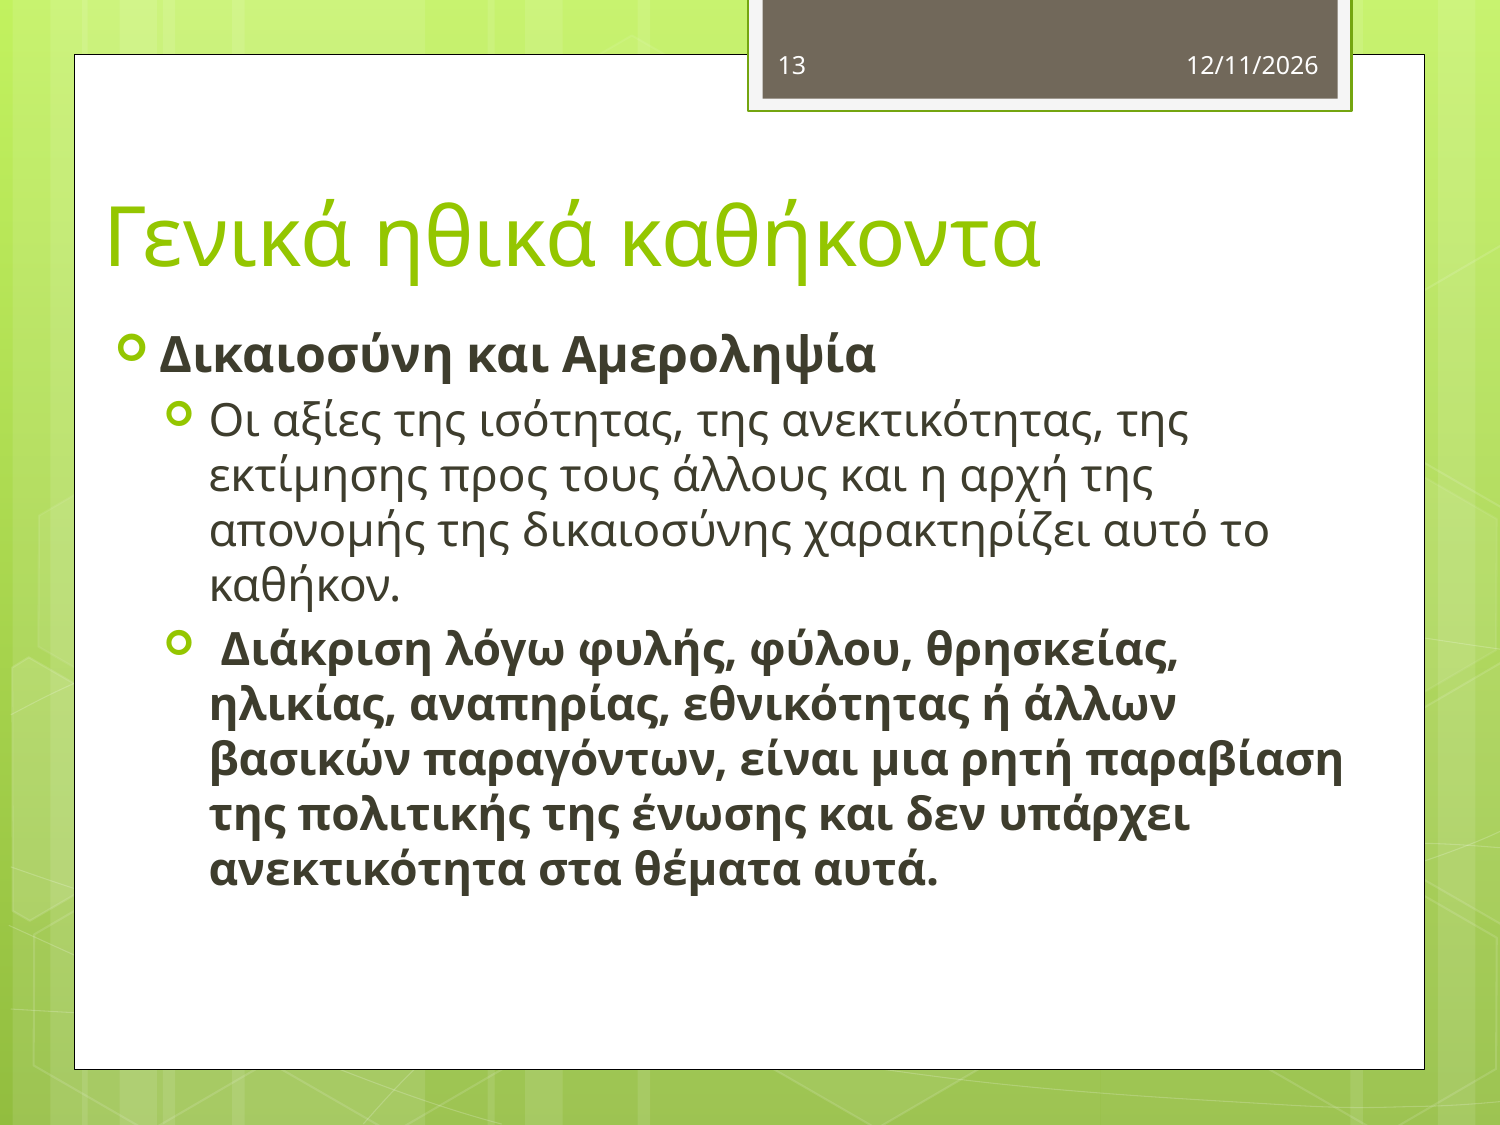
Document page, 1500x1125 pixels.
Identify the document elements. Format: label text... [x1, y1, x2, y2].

title Γενικά ηθικά καθήκοντα [88, 103, 1241, 291]
list Δικαιοσύνη και Αμεροληψία Οι αξίες της ισότητας, της ανεκτικότητας, της εκτίμησης προς τους άλλους και η αρχή της απονομής της δικαιοσύνης χαρακτηρίζει αυτό το καθήκον. Διάκριση λόγω φυλής, φύλου, θρησκείας, ηλικίας, αναπηρίας, εθνικότητας ή άλλων βασικών παραγόντων, είναι μια ρητή παραβίαση της πολιτικής της ένωσης και δεν υπάρχει ανεκτικότητα στα θέματα αυτά. [88, 314, 1376, 1083]
slide_number 13 [762, 36, 982, 97]
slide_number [983, 36, 1334, 97]
